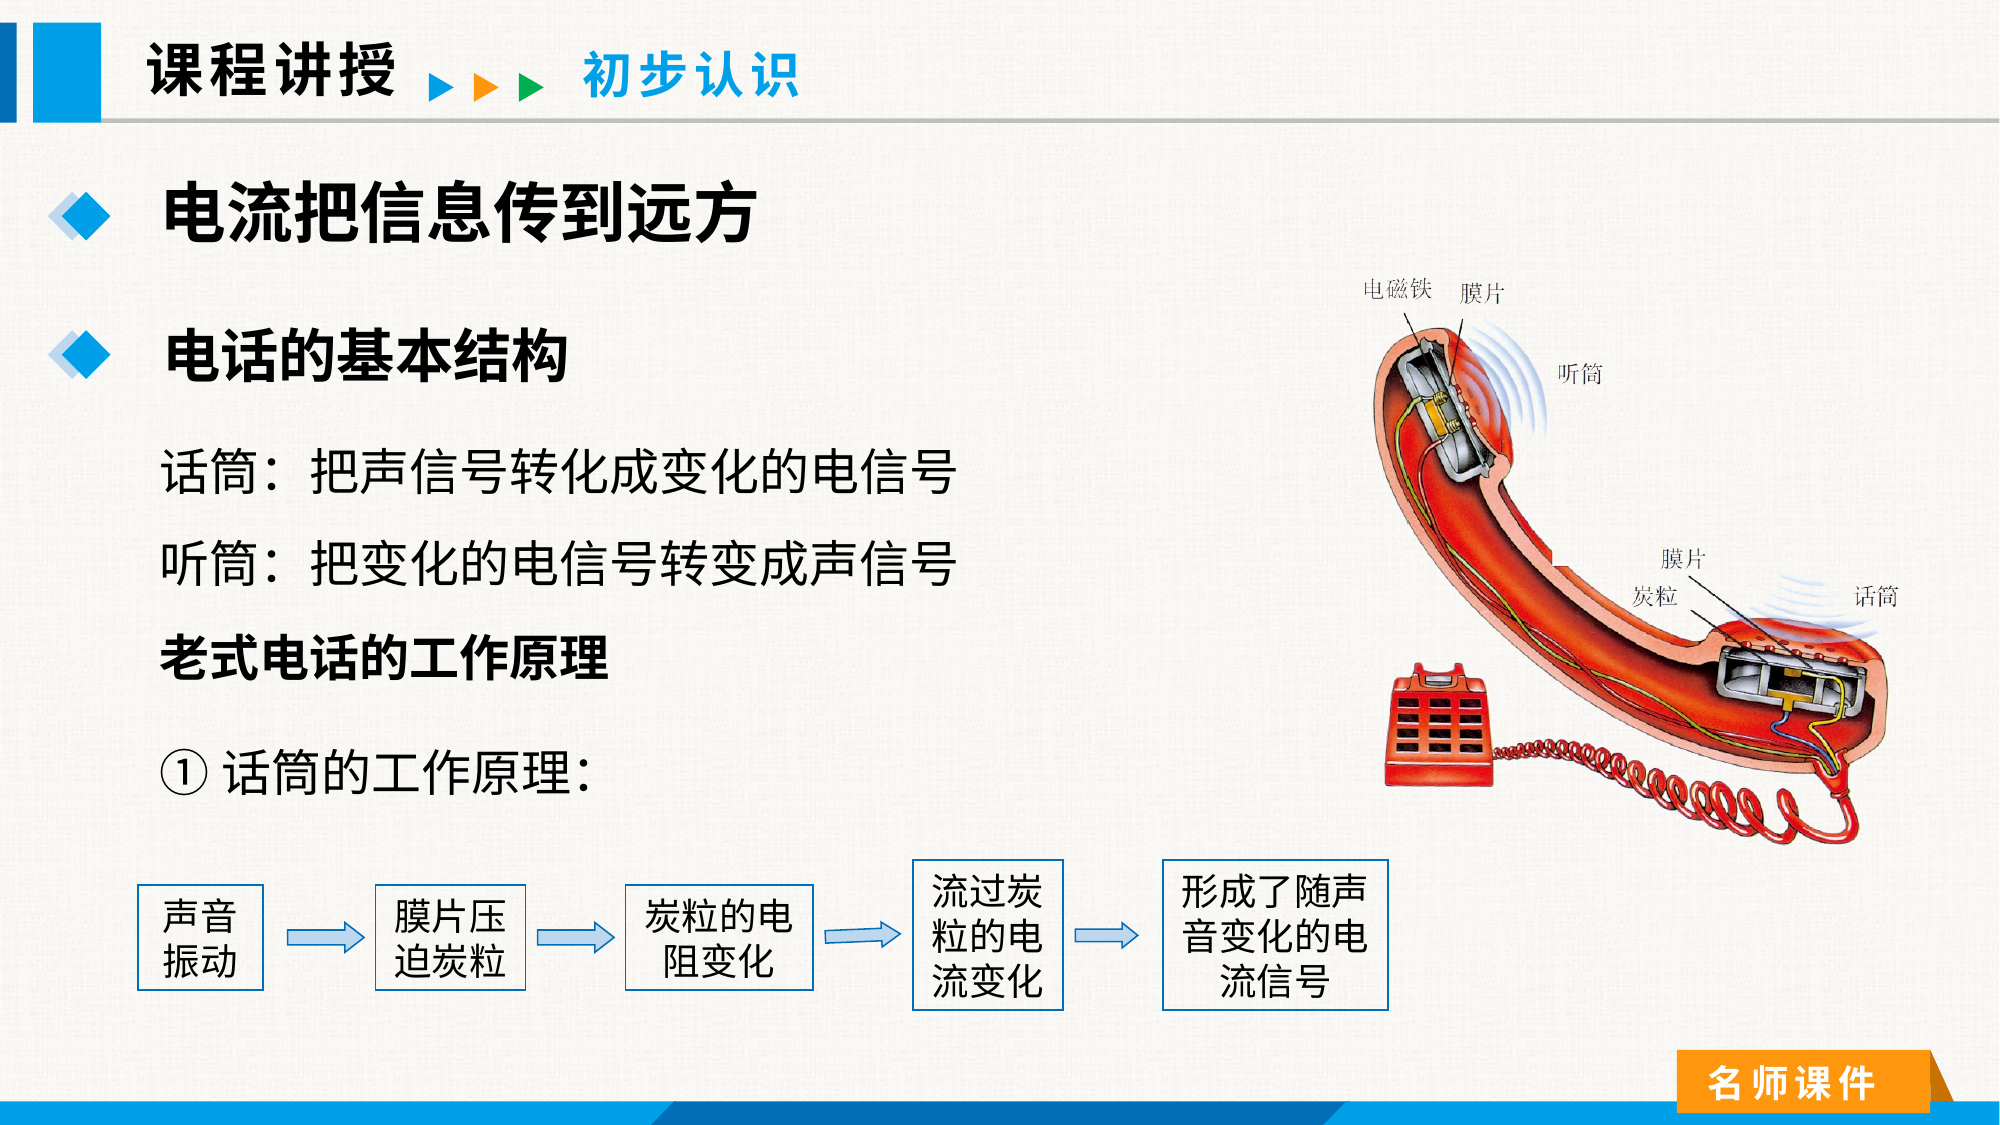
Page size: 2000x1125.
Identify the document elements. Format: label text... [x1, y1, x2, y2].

text_box 形成了随声音变化的电流信号 [1162, 860, 1388, 1010]
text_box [428, 72, 544, 102]
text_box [54, 337, 104, 372]
text_box 炭粒的电阻变化 [625, 885, 813, 990]
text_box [54, 198, 104, 234]
text_box 电话的基本结构 [147, 311, 585, 397]
text_box 课程讲授 [130, 26, 412, 111]
text_box 听筒：把变化的电信号转变成声信号 [144, 512, 1055, 600]
text_box 声音振动 [137, 885, 263, 990]
text_box 话筒：把声信号转化成变化的电信号 [144, 421, 1126, 508]
text_box 电流把信息传到远方 [144, 163, 820, 259]
text_box [537, 922, 615, 953]
picture [1320, 270, 1934, 855]
text_box 老式电话的工作原理 [144, 607, 674, 695]
text_box 膜片压迫炭粒 [375, 885, 526, 990]
text_box 初步认识 [567, 36, 816, 112]
text_box 流过炭粒的电流变化 [912, 860, 1063, 1010]
text_box [825, 922, 901, 948]
text_box [1075, 922, 1138, 948]
text_box ①话筒的工作原理： [144, 733, 683, 809]
text_box [287, 922, 365, 953]
